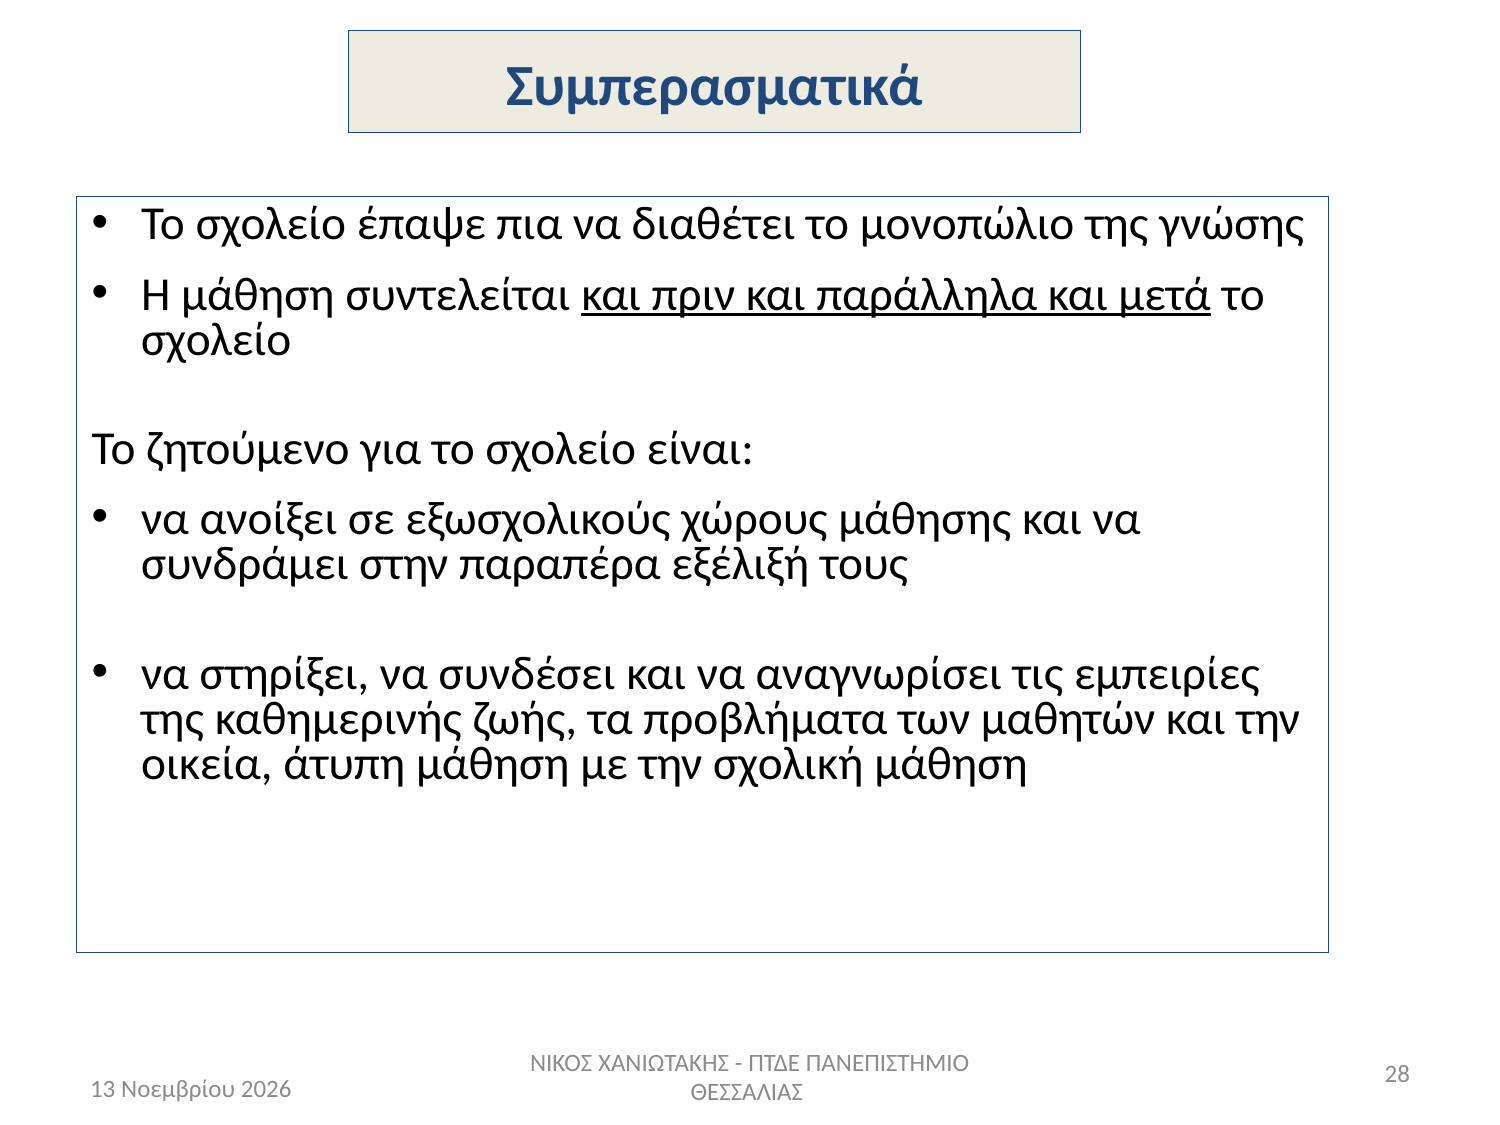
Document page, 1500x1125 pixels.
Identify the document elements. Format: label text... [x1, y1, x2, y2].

slide_number 28 [1074, 1042, 1425, 1103]
title Συμπερασματικά [348, 30, 1081, 133]
footer ΝΙΚΟΣ ΧΑΝΙΩΤΑΚΗΣ - ΠΤΔΕ ΠΑΝΕΠΙΣΤΗΜΙΟ ΘΕΣΣΑΛΙΑΣ [512, 1045, 988, 1106]
list Το σχολείο έπαψε πια να διαθέτει το μονοπώλιο της γνώσης Η μάθηση συντελείται και πριν και παράλληλα και μετά το σχολείο Το ζητούμενο για το σχολείο είναι: να ανοίξει σε εξωσχολικούς χώρους μάθησης και να συνδράμει στην παραπέρα εξέλιξή τους να στηρίξει, να συνδέσει και να αναγνωρίσει τις εμπειρίες της καθημερινής ζωής, τα προβλήματα των μαθητών και την οικεία, άτυπη μάθηση με την σχολική μάθηση [76, 196, 1329, 953]
slide_number Ιούνιος 22 [75, 1057, 425, 1118]
